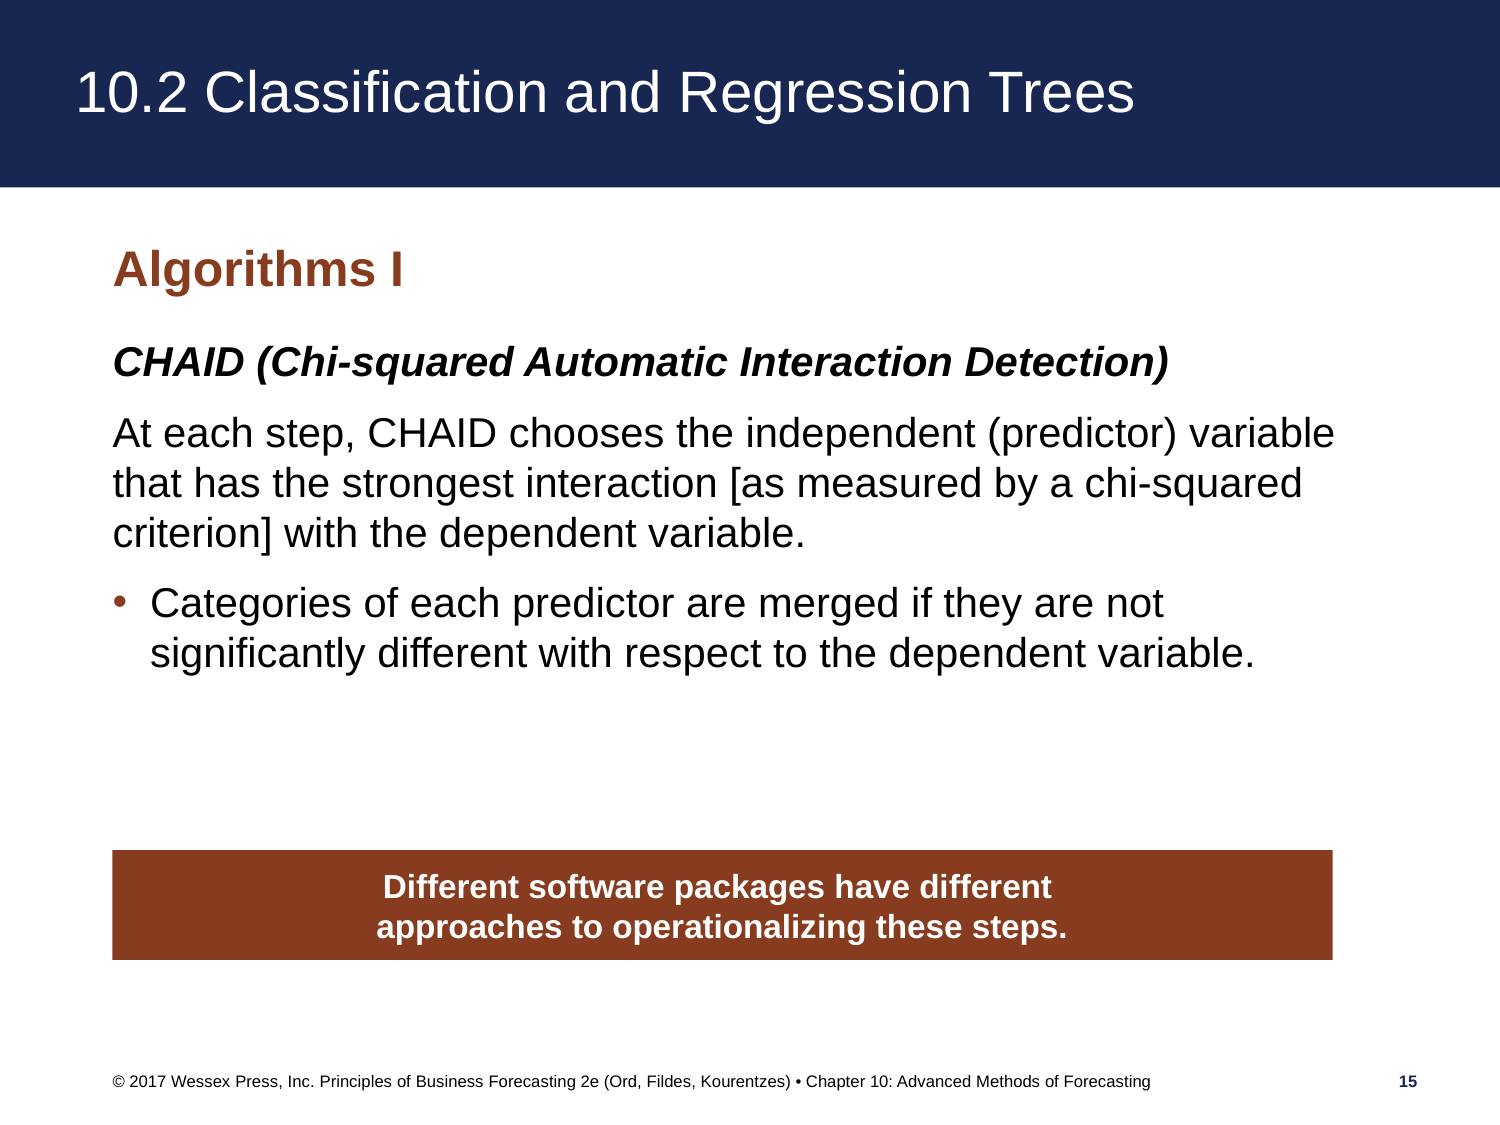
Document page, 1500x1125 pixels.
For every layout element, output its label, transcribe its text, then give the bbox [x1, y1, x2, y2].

text_box Algorithms I [112, 243, 1315, 314]
slide_number 15 [1350, 1065, 1418, 1096]
slide_number © 2017 Wessex Press, Inc. Principles of Business Forecasting 2e (Ord, Fildes, Kourentzes) • Chapter 10: Advanced Methods of Forecasting [112, 1065, 1333, 1096]
title 10.2 Classification and Regression Trees [0, 0, 1500, 188]
text_box Different software packages have different approaches to operationalizing these steps. [112, 850, 1333, 960]
list CHAID (Chi-squared Automatic Interaction Detection) At each step, CHAID chooses the independent (predictor) variable that has the strongest interaction [as measured by a chi-squared criterion] with the dependent variable. Categories of each predictor are merged if they are not significantly different with respect to the dependent variable. [112, 334, 1350, 850]
